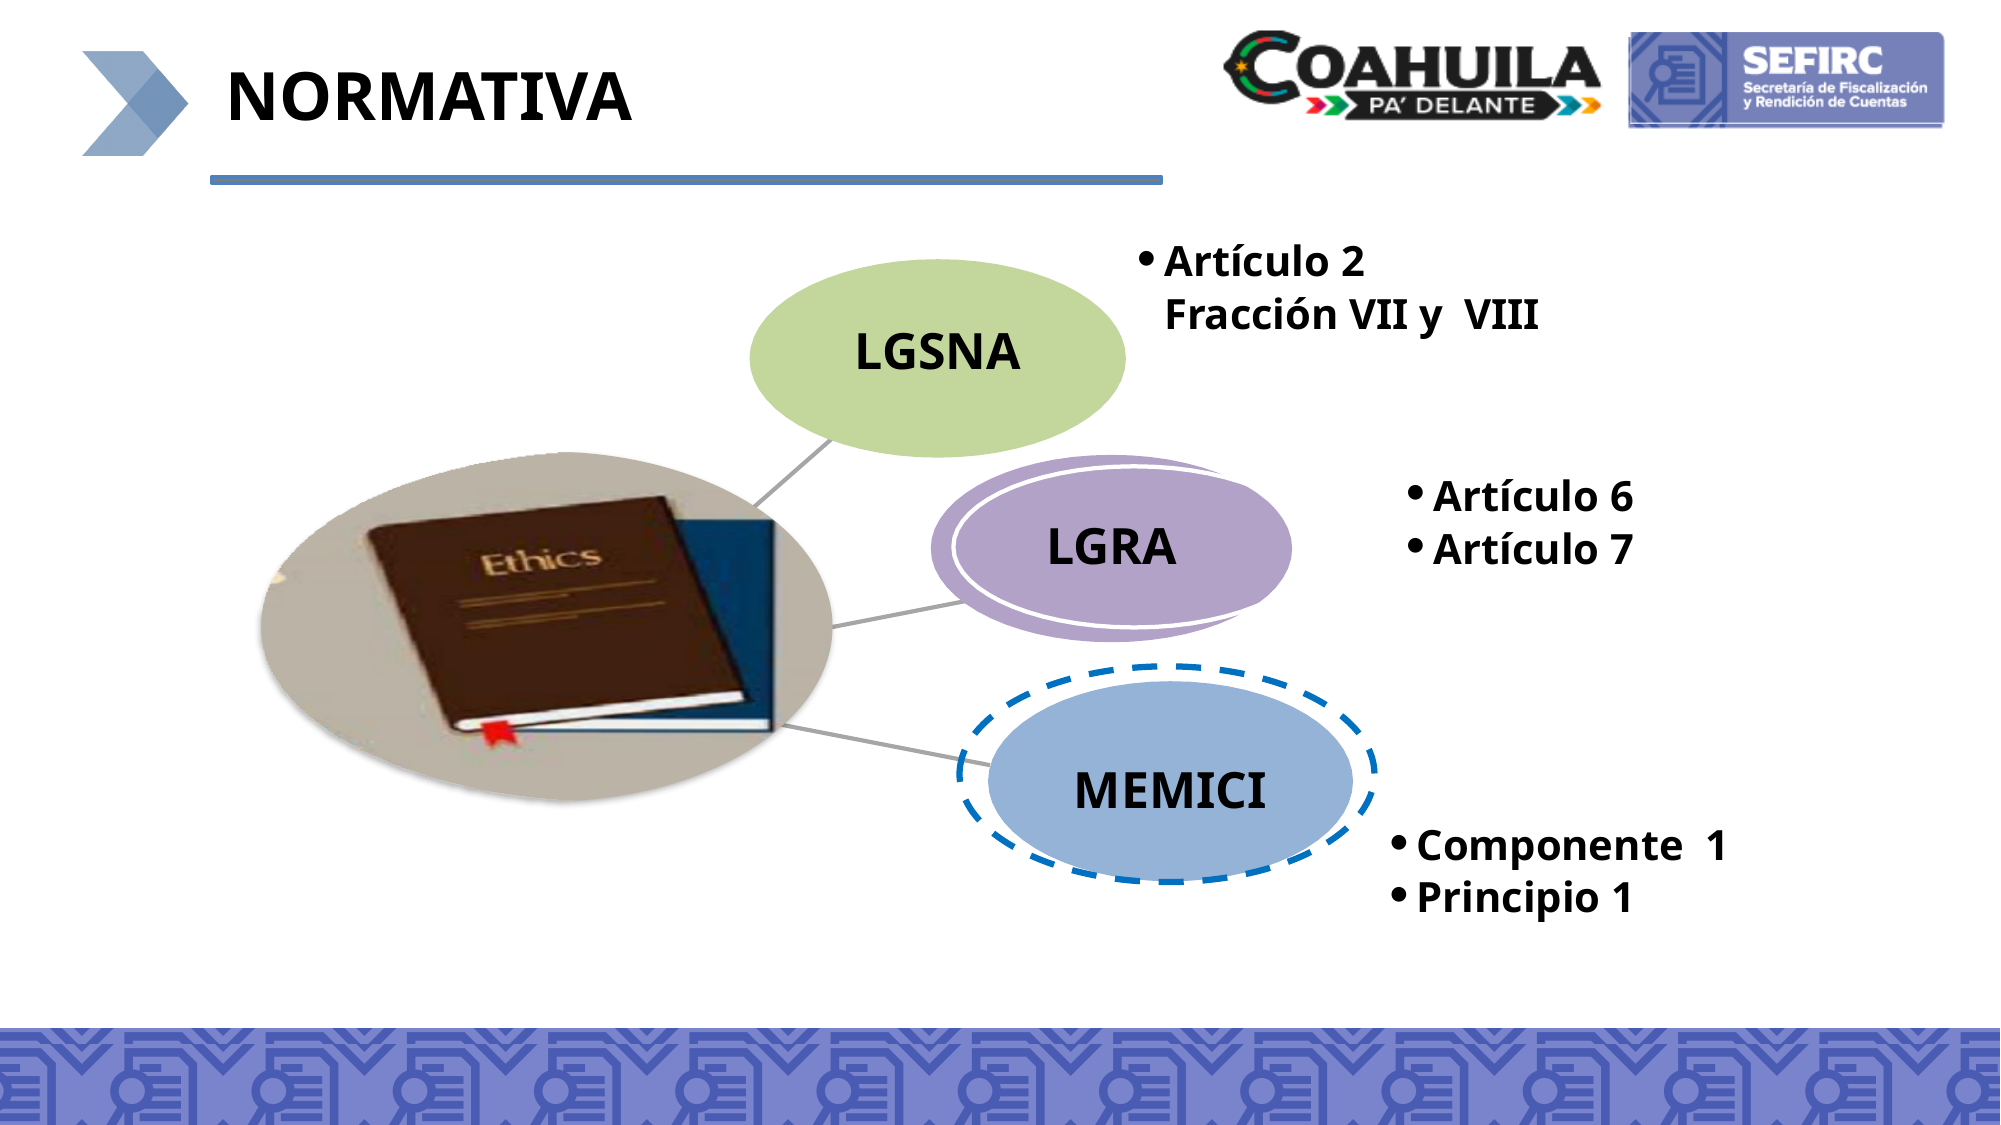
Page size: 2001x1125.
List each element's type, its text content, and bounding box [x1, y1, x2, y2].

picture [1214, 24, 1610, 130]
text_box NORMATIVA [215, 46, 1211, 141]
picture [0, 1028, 2000, 1125]
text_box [260, 233, 1875, 924]
picture [59, 19, 211, 188]
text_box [210, 174, 1163, 185]
picture [1627, 32, 1946, 129]
